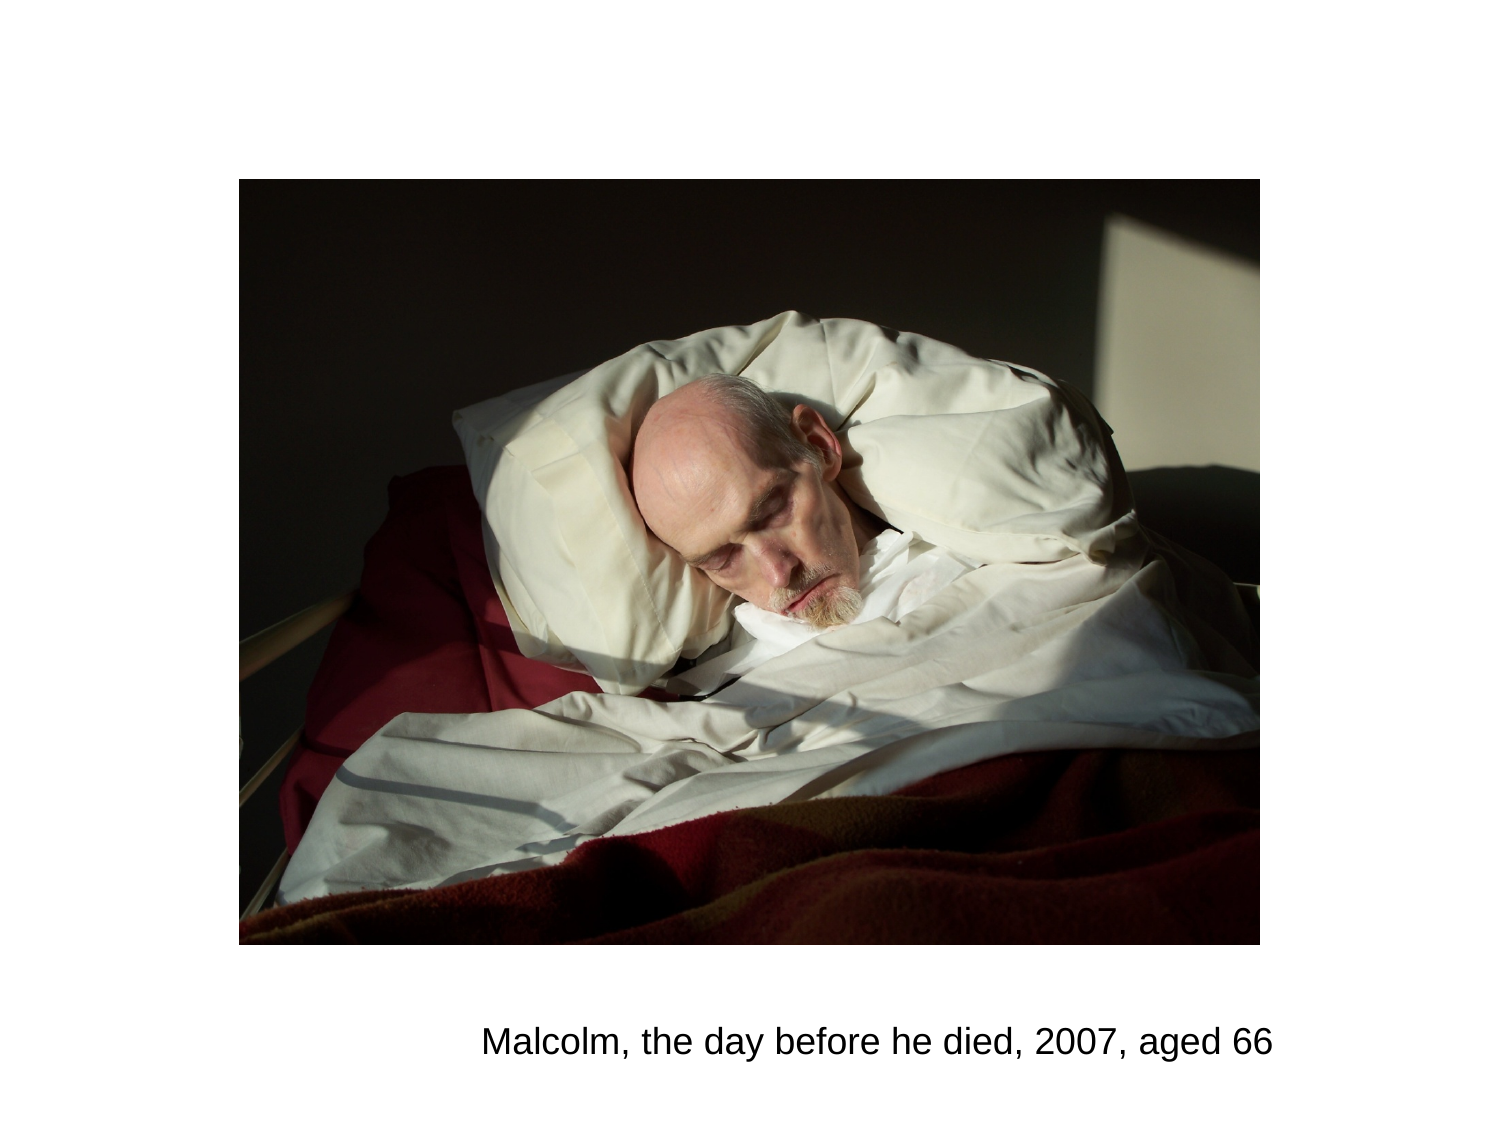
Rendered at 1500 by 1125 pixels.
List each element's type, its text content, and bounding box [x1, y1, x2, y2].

text_box Malcolm, the day before he died, 2007, aged 66 [466, 1009, 1341, 1070]
picture [239, 179, 1261, 946]
